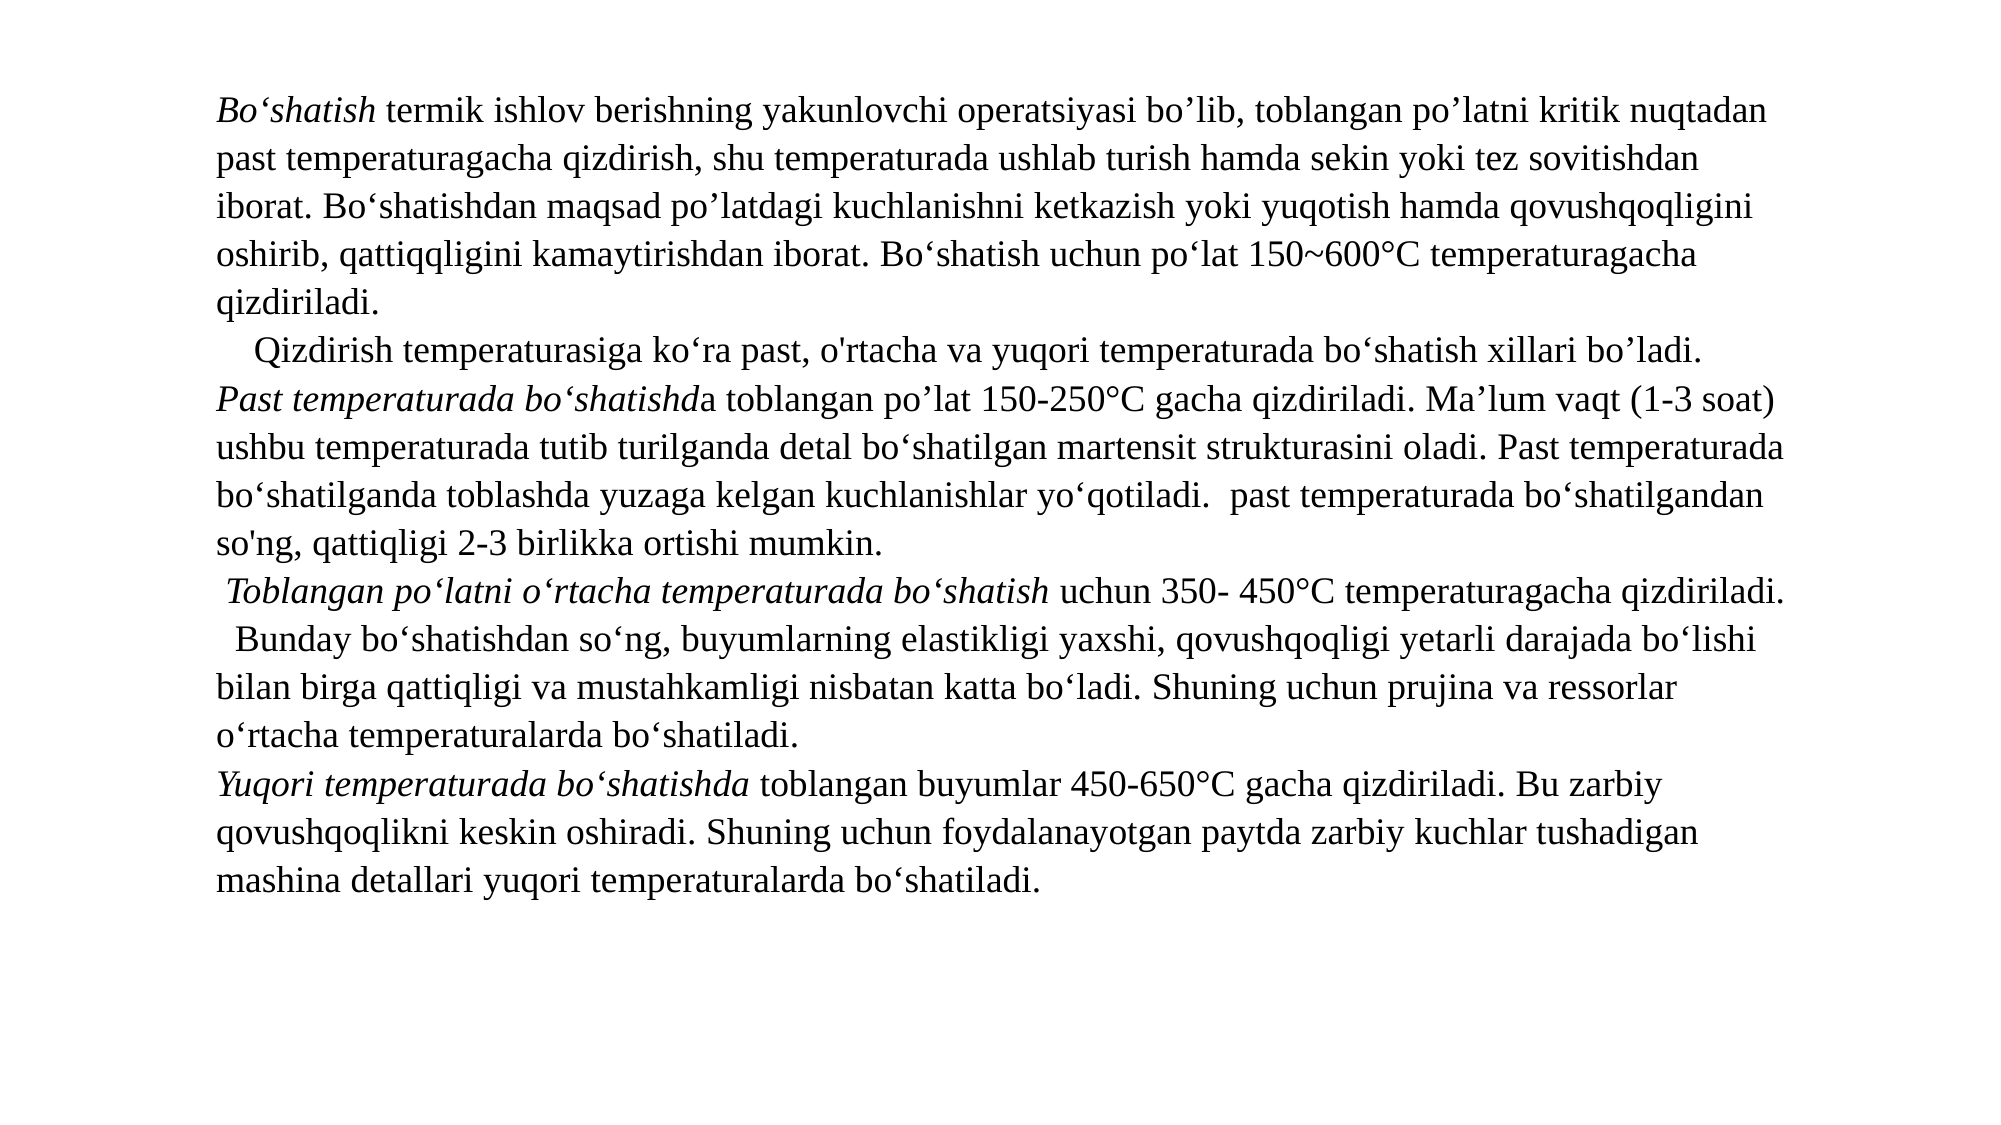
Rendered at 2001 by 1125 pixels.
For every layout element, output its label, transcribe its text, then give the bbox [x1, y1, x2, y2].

text_box Bo‘shatish termik ishlov berishning yakunlovchi operatsiyasi bo’lib, toblangan po’latni kritik nuqtadan past temperaturagacha qizdirish, shu temperaturada ushlab turish hamda sekin yoki tez sovitishdan iborat. Bo‘shatishdan maqsad po’latdagi kuchlanishni ketkazish yoki yuqotish hamda qovushqoqligini oshirib, qattiqqligini kamaytirishdan iborat. Bo‘shatish uchun po‘lat 150~600°C temperaturagacha qizdiriladi. Qizdirish temperaturasiga ko‘ra past, o'rtacha va yuqori temperaturada bo‘shatish xillari bo’ladi. Past temperaturada bo‘shatishda toblangan po’lat 150-250°C gacha qizdiriladi. Ma’lum vaqt (1-3 soat) ushbu temperaturada tutib turilganda detal bo‘shatilgan martensit strukturasini oladi. Past temperaturada bo‘shatilganda toblashda yuzaga kelgan kuchlanishlar yo‘qotiladi. past temperaturada bo‘shatilgandan so'ng, qattiqligi 2-3 birlikka ortishi mumkin. Toblangan po‘latni o‘rtacha temperaturada bo‘shatish uchun 350- 450°C temperaturagacha qizdiriladi. Bunday bo‘shatishdan so‘ng, buyumlarning elastikligi yaxshi, qovushqoqligi yetarli darajada bo‘lishi bilan birga qattiqligi va mustahkamligi nisbatan katta bo‘ladi. Shuning uchun prujina va ressorlar o‘rtacha temperaturalarda bo‘shatiladi. Yuqori temperaturada bo‘shatishda toblangan buyumlar 450-650°C gacha qizdiriladi. Bu zarbiy qovushqoqlikni keskin oshiradi. Shuning uchun foydalanayotgan paytda zarbiy kuchlar tushadigan mashina detallari yuqori temperaturalarda bo‘shatiladi. [201, 74, 1804, 908]
